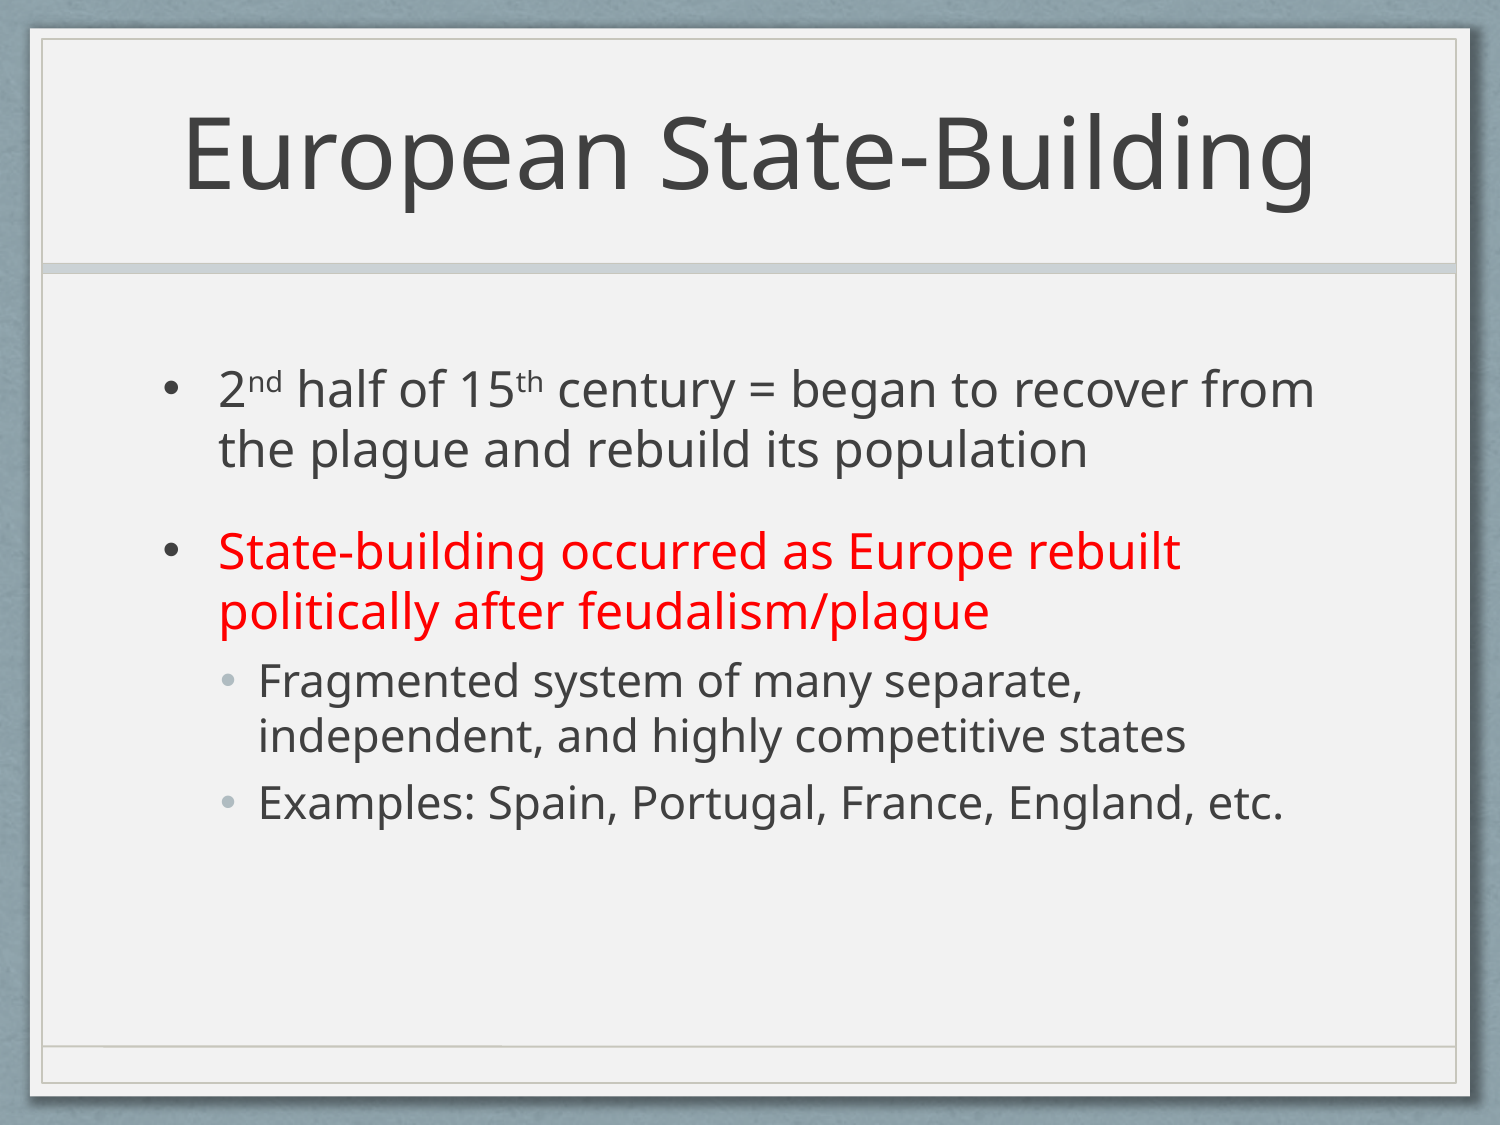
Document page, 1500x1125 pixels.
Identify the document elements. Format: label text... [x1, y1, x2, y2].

title European State-Building [147, 40, 1353, 260]
list 2nd half of 15th century = began to recover from the plague and rebuild its population State-building occurred as Europe rebuilt politically after feudalism/plague Fragmented system of many separate, independent, and highly competitive states Examples: Spain, Portugal, France, England, etc. [147, 350, 1353, 995]
